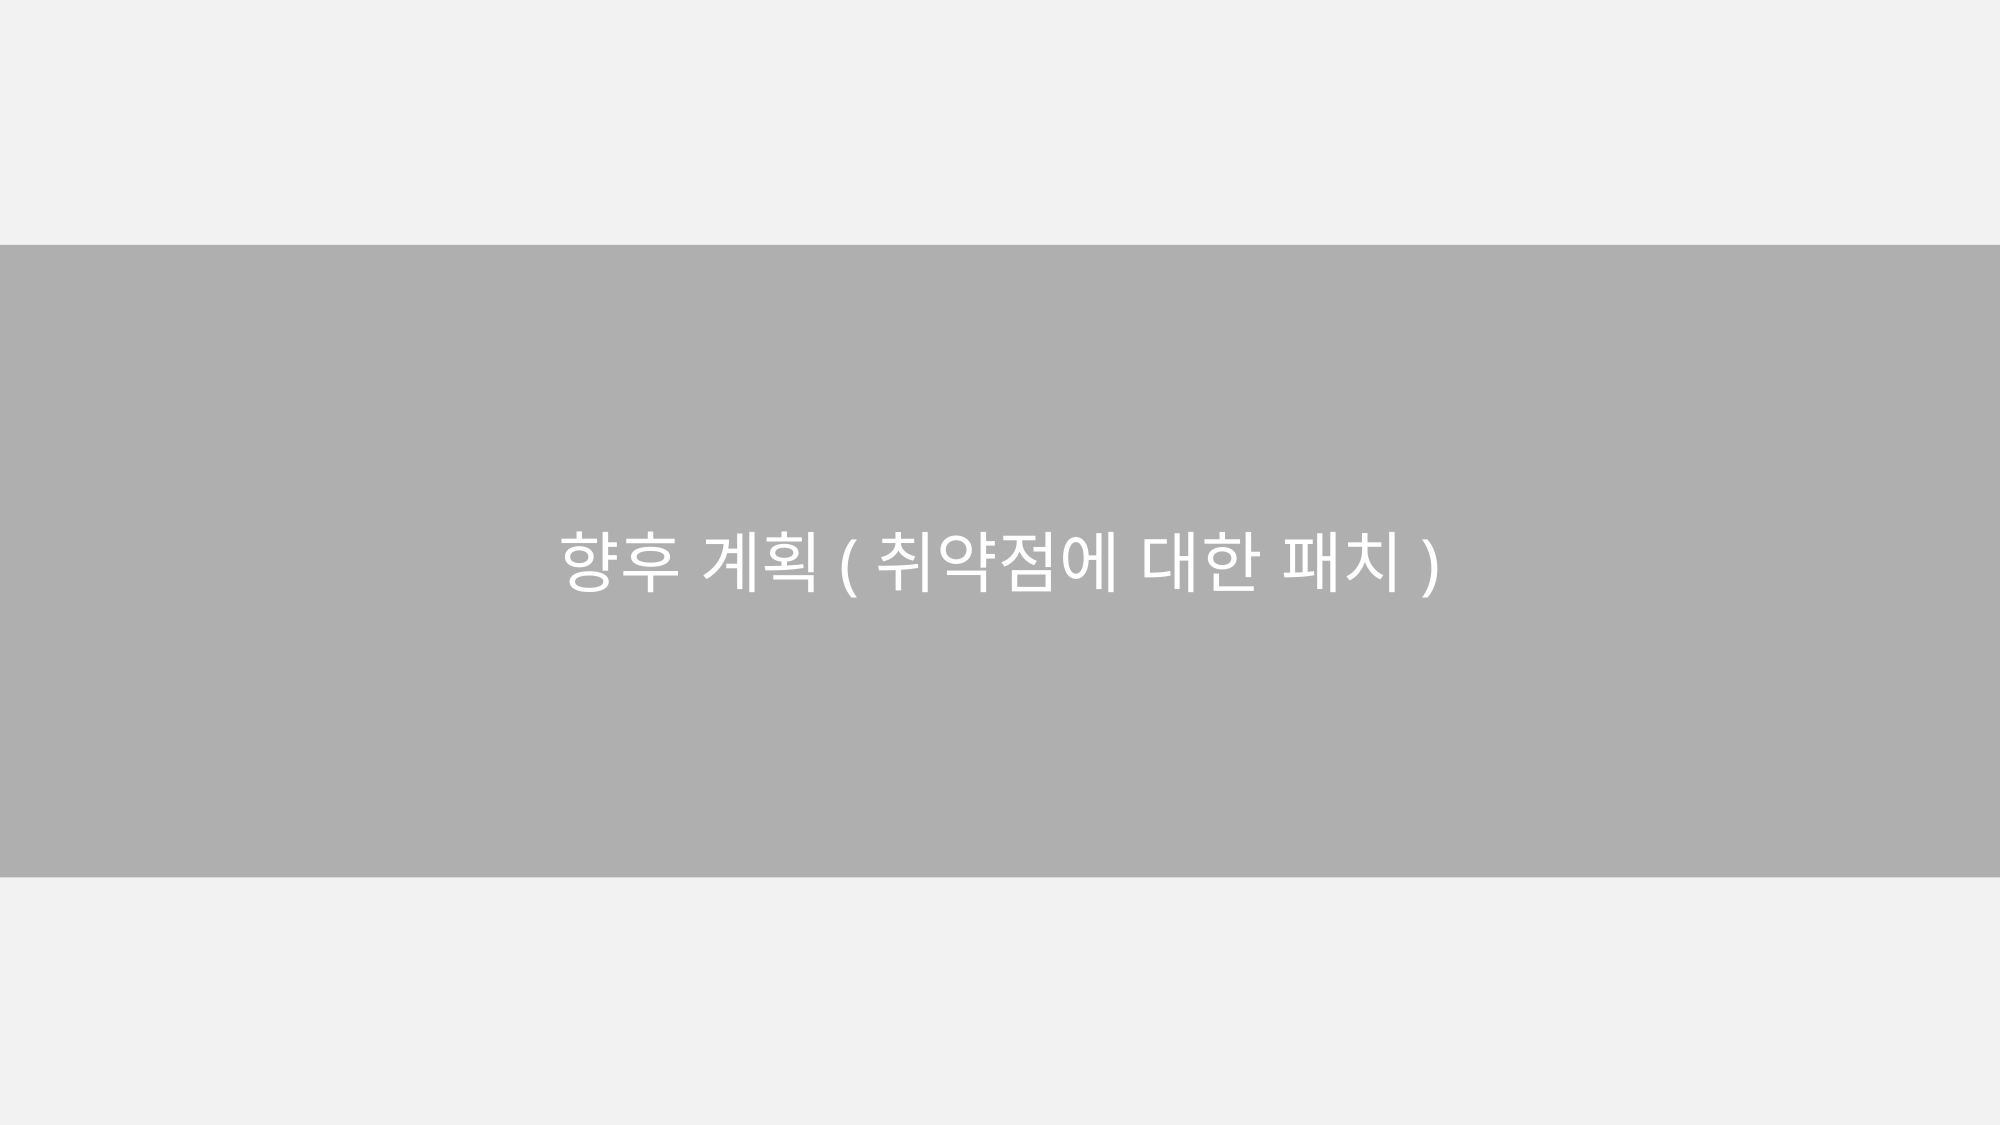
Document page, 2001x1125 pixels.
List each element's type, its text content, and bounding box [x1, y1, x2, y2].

text_box 향후 계획(취약점에 대한 패치) [544, 513, 1456, 608]
text_box [0, 244, 2000, 878]
